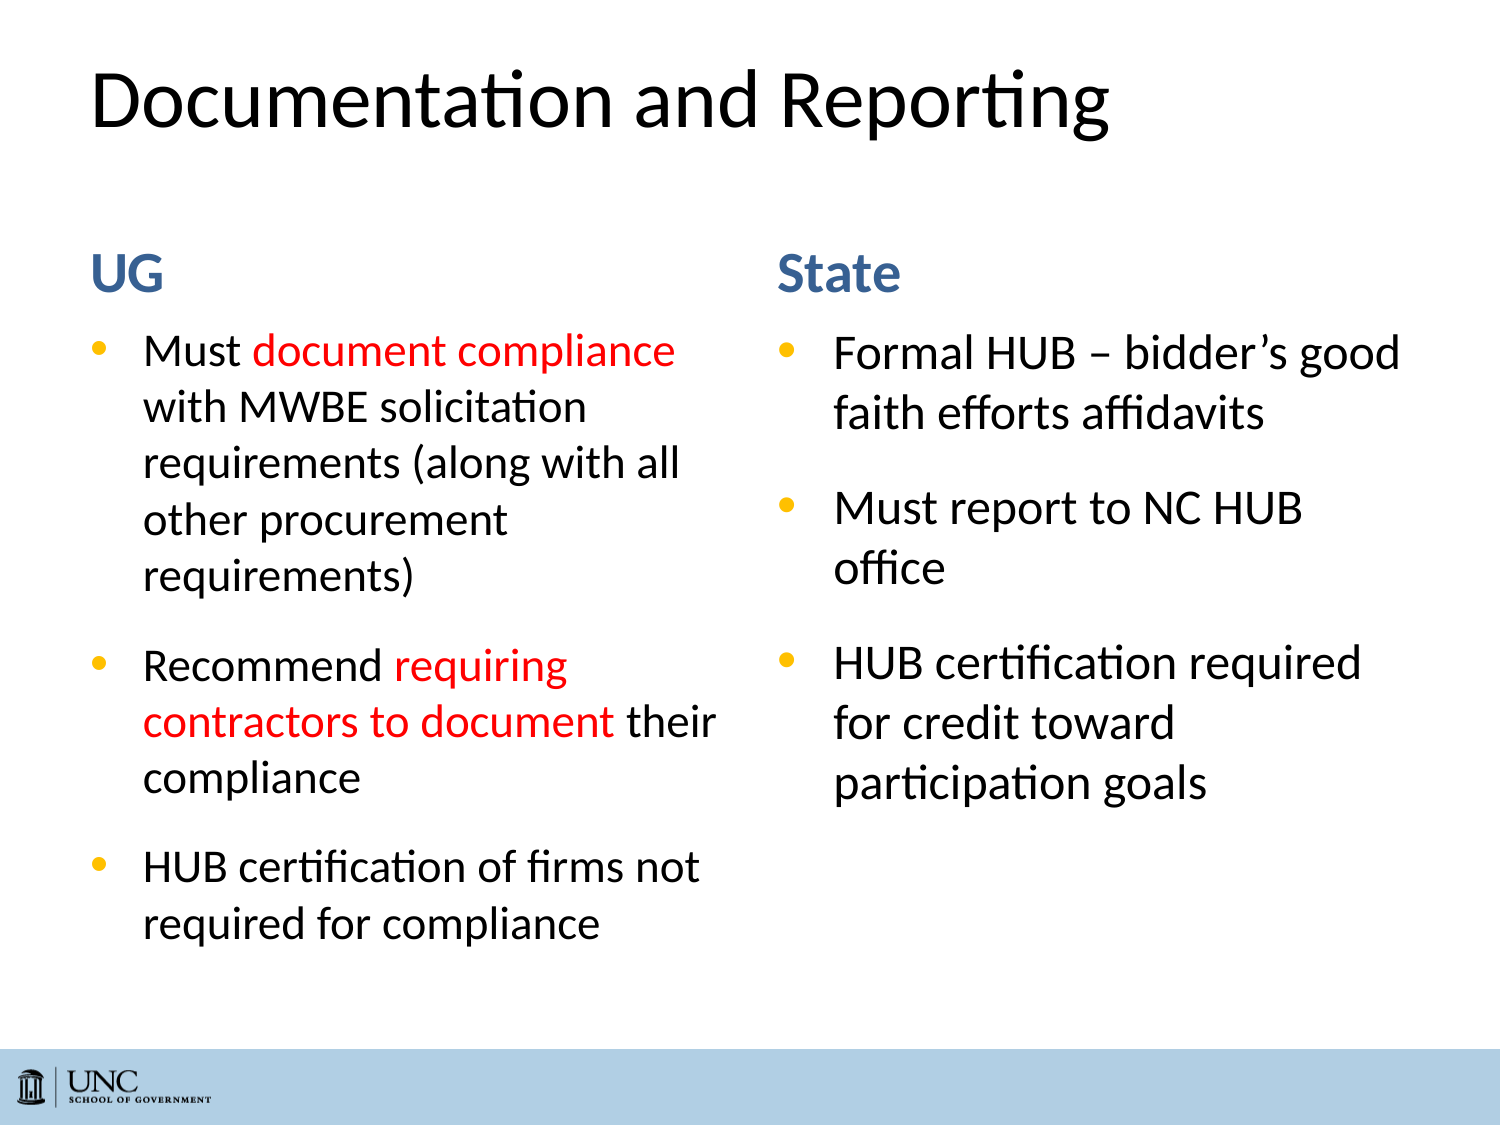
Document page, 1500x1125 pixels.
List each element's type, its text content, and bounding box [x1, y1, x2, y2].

list Must document compliance with MWBE solicitation requirements (along with all other procurement requirements) Recommend requiring contractors to document their compliance HUB certification of firms not required for compliance [74, 311, 738, 961]
picture [0, 1049, 1500, 1125]
list UG [74, 206, 738, 311]
title Documentation and Reporting [74, 0, 1426, 188]
list Formal HUB – bidder’s good faith efforts affidavits Must report to NC HUB office HUB certification required for credit toward participation goals [761, 311, 1426, 961]
list State [761, 206, 1426, 311]
